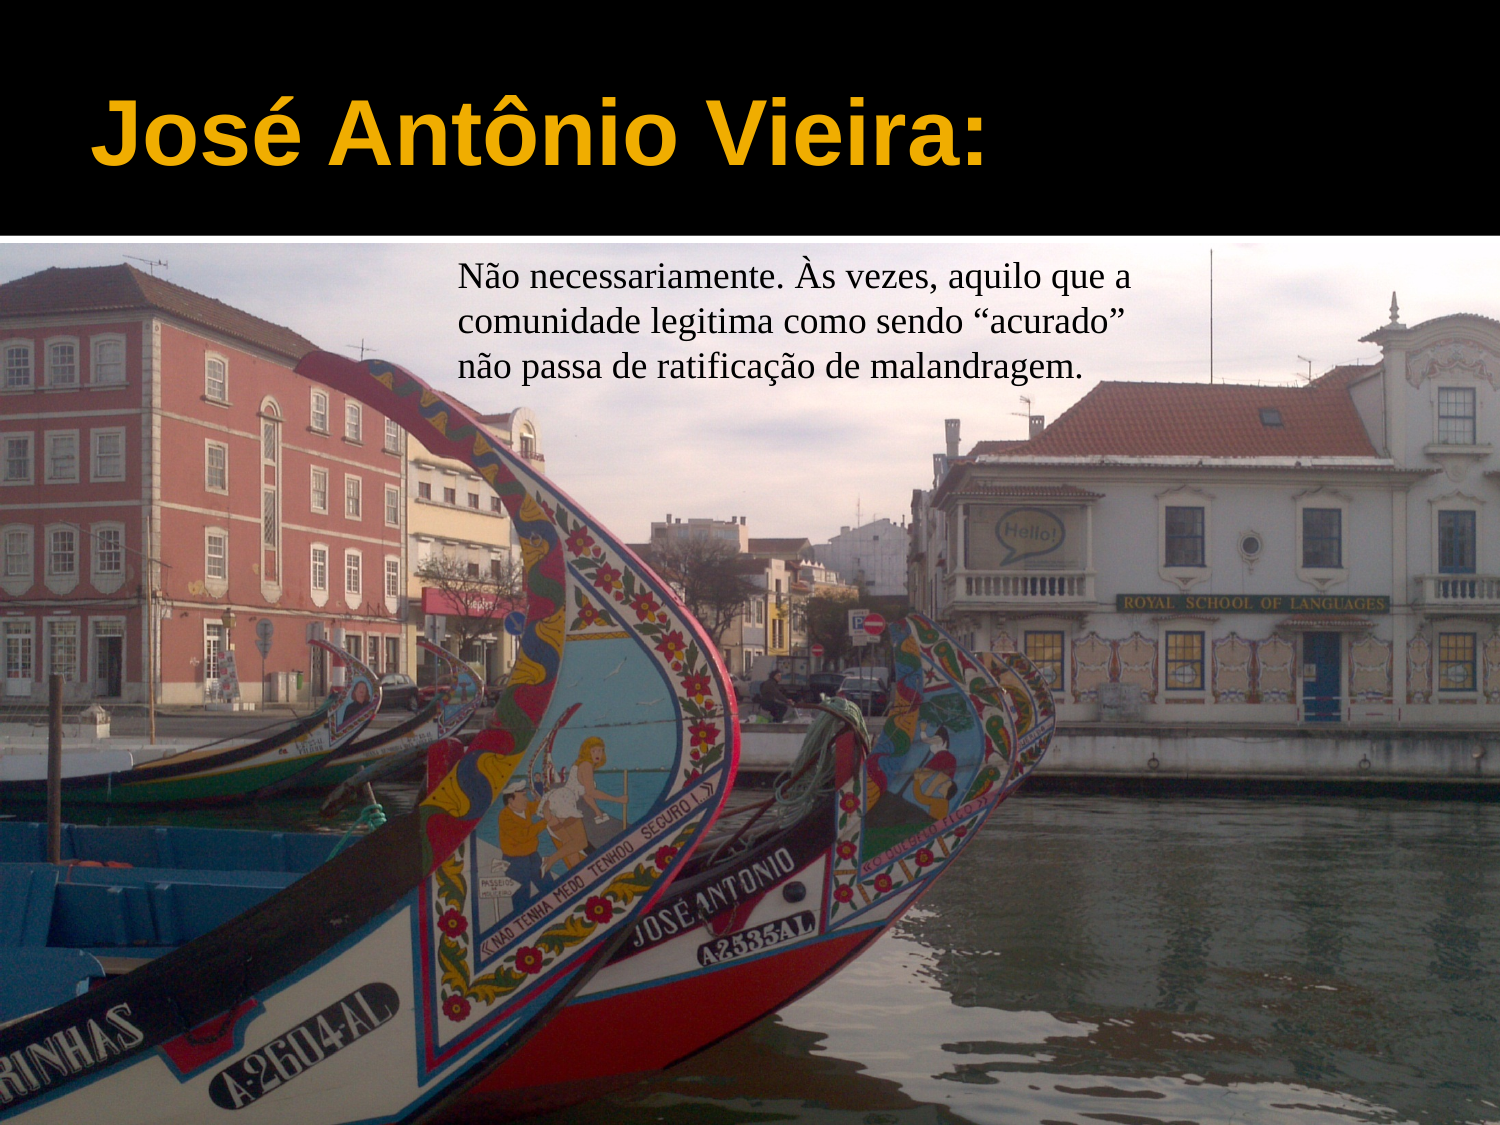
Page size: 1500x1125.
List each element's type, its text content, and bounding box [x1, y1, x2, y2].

title José Antônio Vieira: [75, 25, 1425, 231]
picture [0, 243, 1500, 1125]
